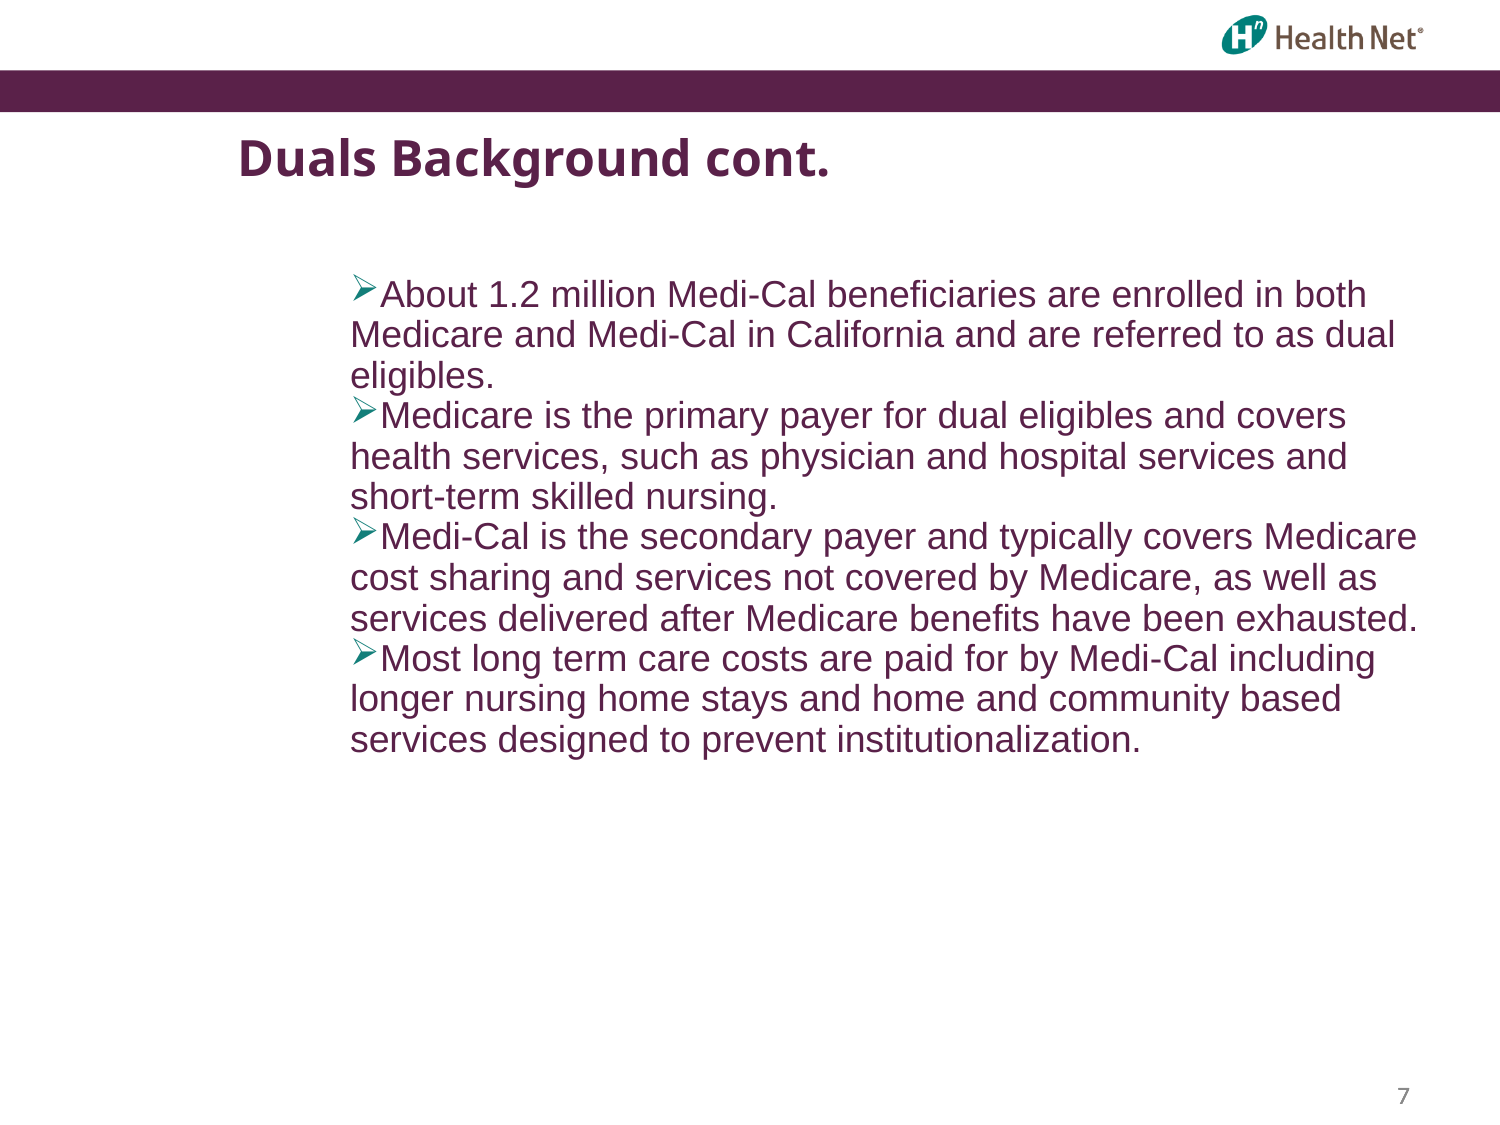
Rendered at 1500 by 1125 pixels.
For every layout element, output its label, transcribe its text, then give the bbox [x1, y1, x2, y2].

list About 1.2 million Medi-Cal beneficiaries are enrolled in both Medicare and Medi-Cal in California and are referred to as dual eligibles. Medicare is the primary payer for dual eligibles and covers health services, such as physician and hospital services and short-term skilled nursing. Medi-Cal is the secondary payer and typically covers Medicare cost sharing and services not covered by Medicare, as well as services delivered after Medicare benefits have been exhausted. Most long term care costs are paid for by Medi-Cal including longer nursing home stays and home and community based services designed to prevent institutionalization. [349, 274, 1451, 1051]
picture [1209, 1, 1433, 63]
title Duals Background cont. [237, 74, 1351, 251]
text_box 7 [1074, 1065, 1425, 1125]
